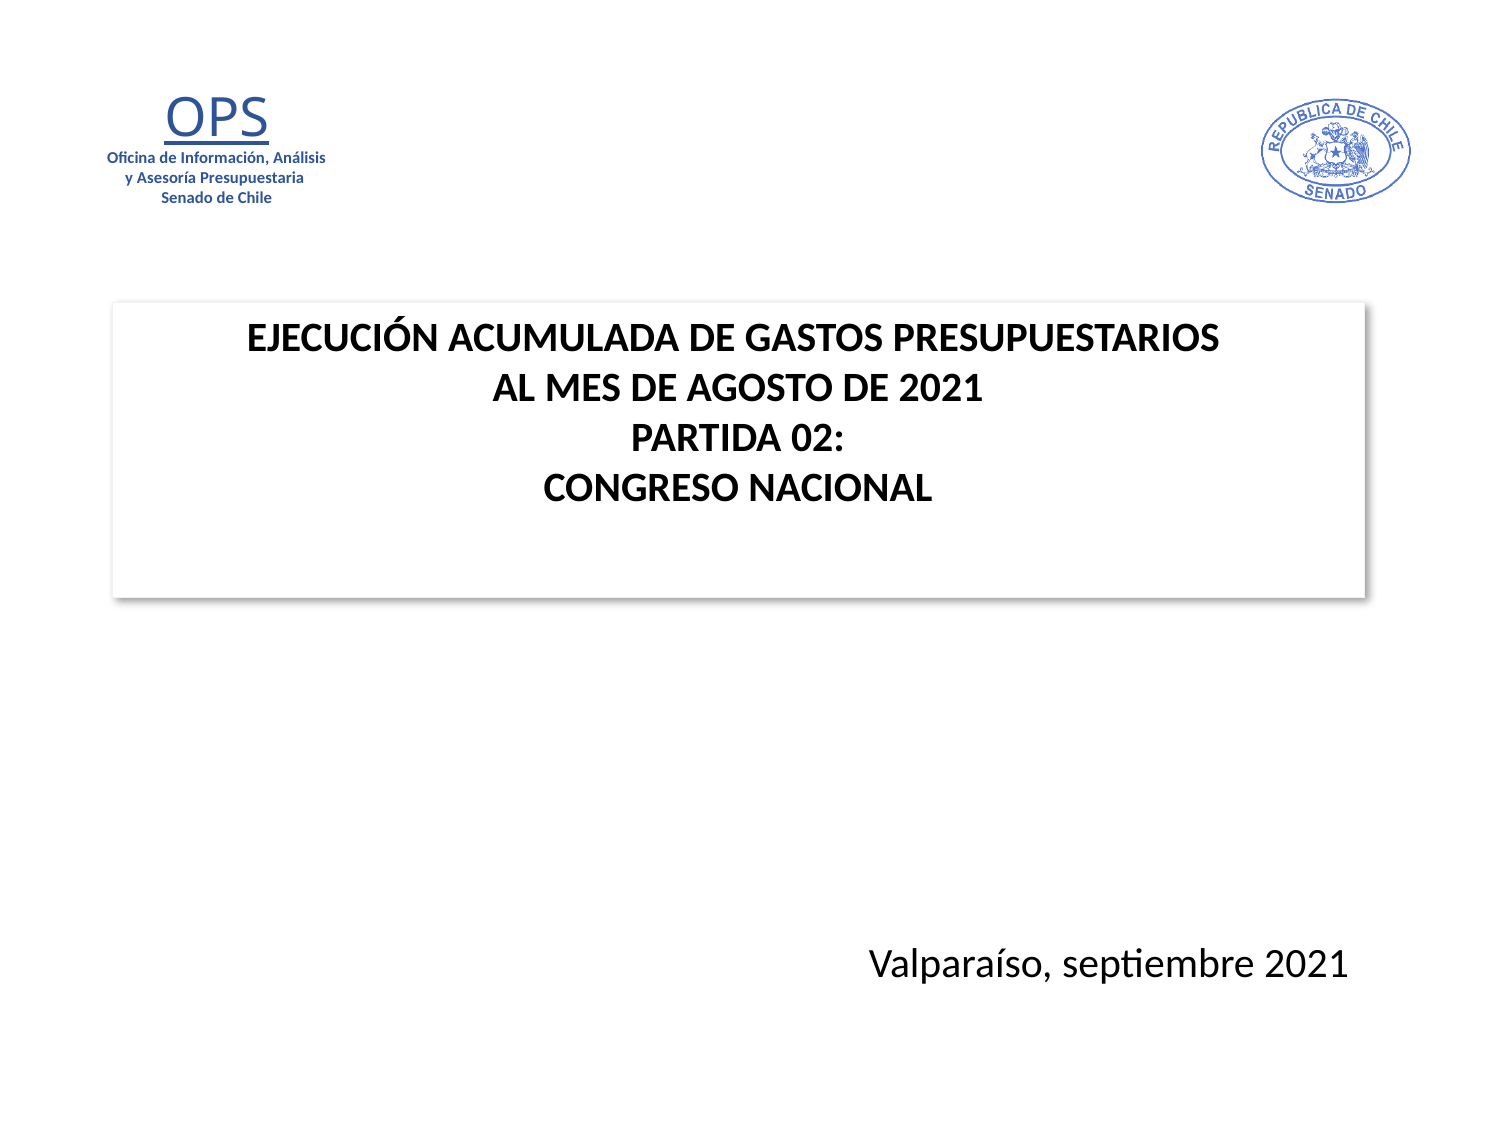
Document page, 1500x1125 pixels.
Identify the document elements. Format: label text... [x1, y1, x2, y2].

picture [1245, 92, 1425, 208]
title EJECUCIÓN ACUMULADA DE GASTOS PRESUPUESTARIOS AL MES DE AGOSTO DE 2021 PARTIDA 02: CONGRESO NACIONAL [112, 302, 1365, 598]
text_box Valparaíso, septiembre 2021 [620, 928, 1365, 994]
